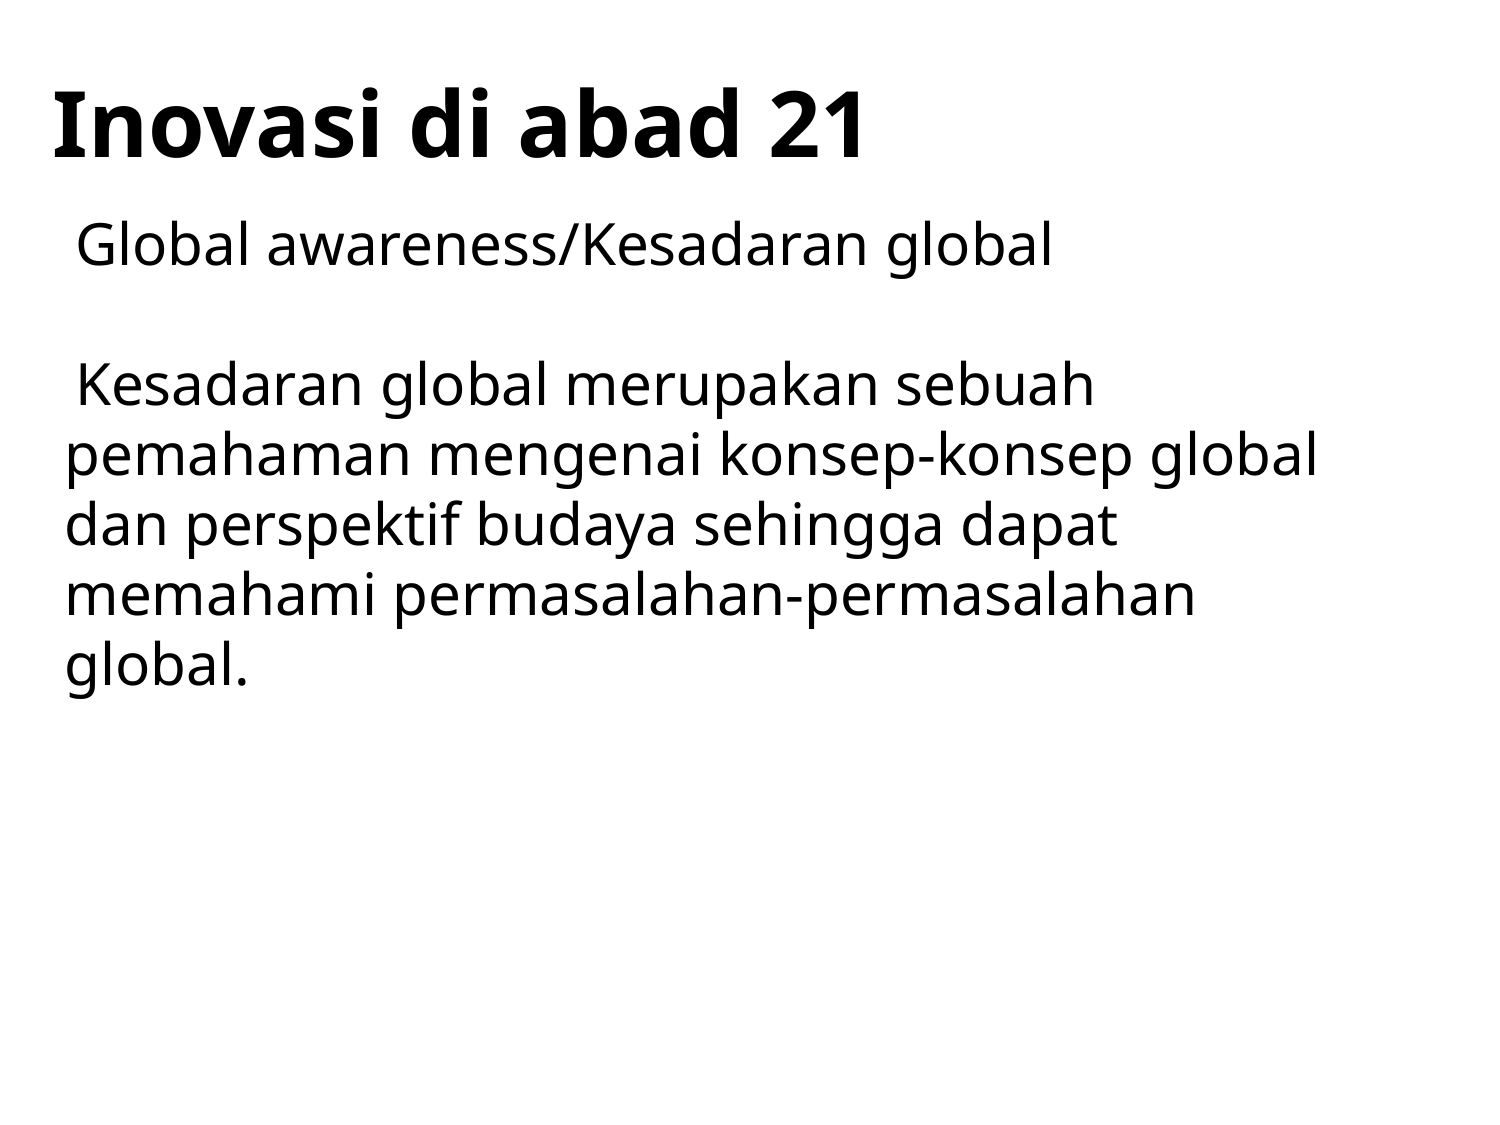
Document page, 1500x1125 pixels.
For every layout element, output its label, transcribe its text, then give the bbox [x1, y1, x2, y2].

text_box Global awareness/Kesadaran global Kesadaran global merupakan sebuah pemahaman mengenai konsep-konsep global dan perspektif budaya sehingga dapat memahami permasalahan-permasalahan global. [50, 199, 1375, 775]
title Inovasi di abad 21 [37, 0, 1288, 242]
